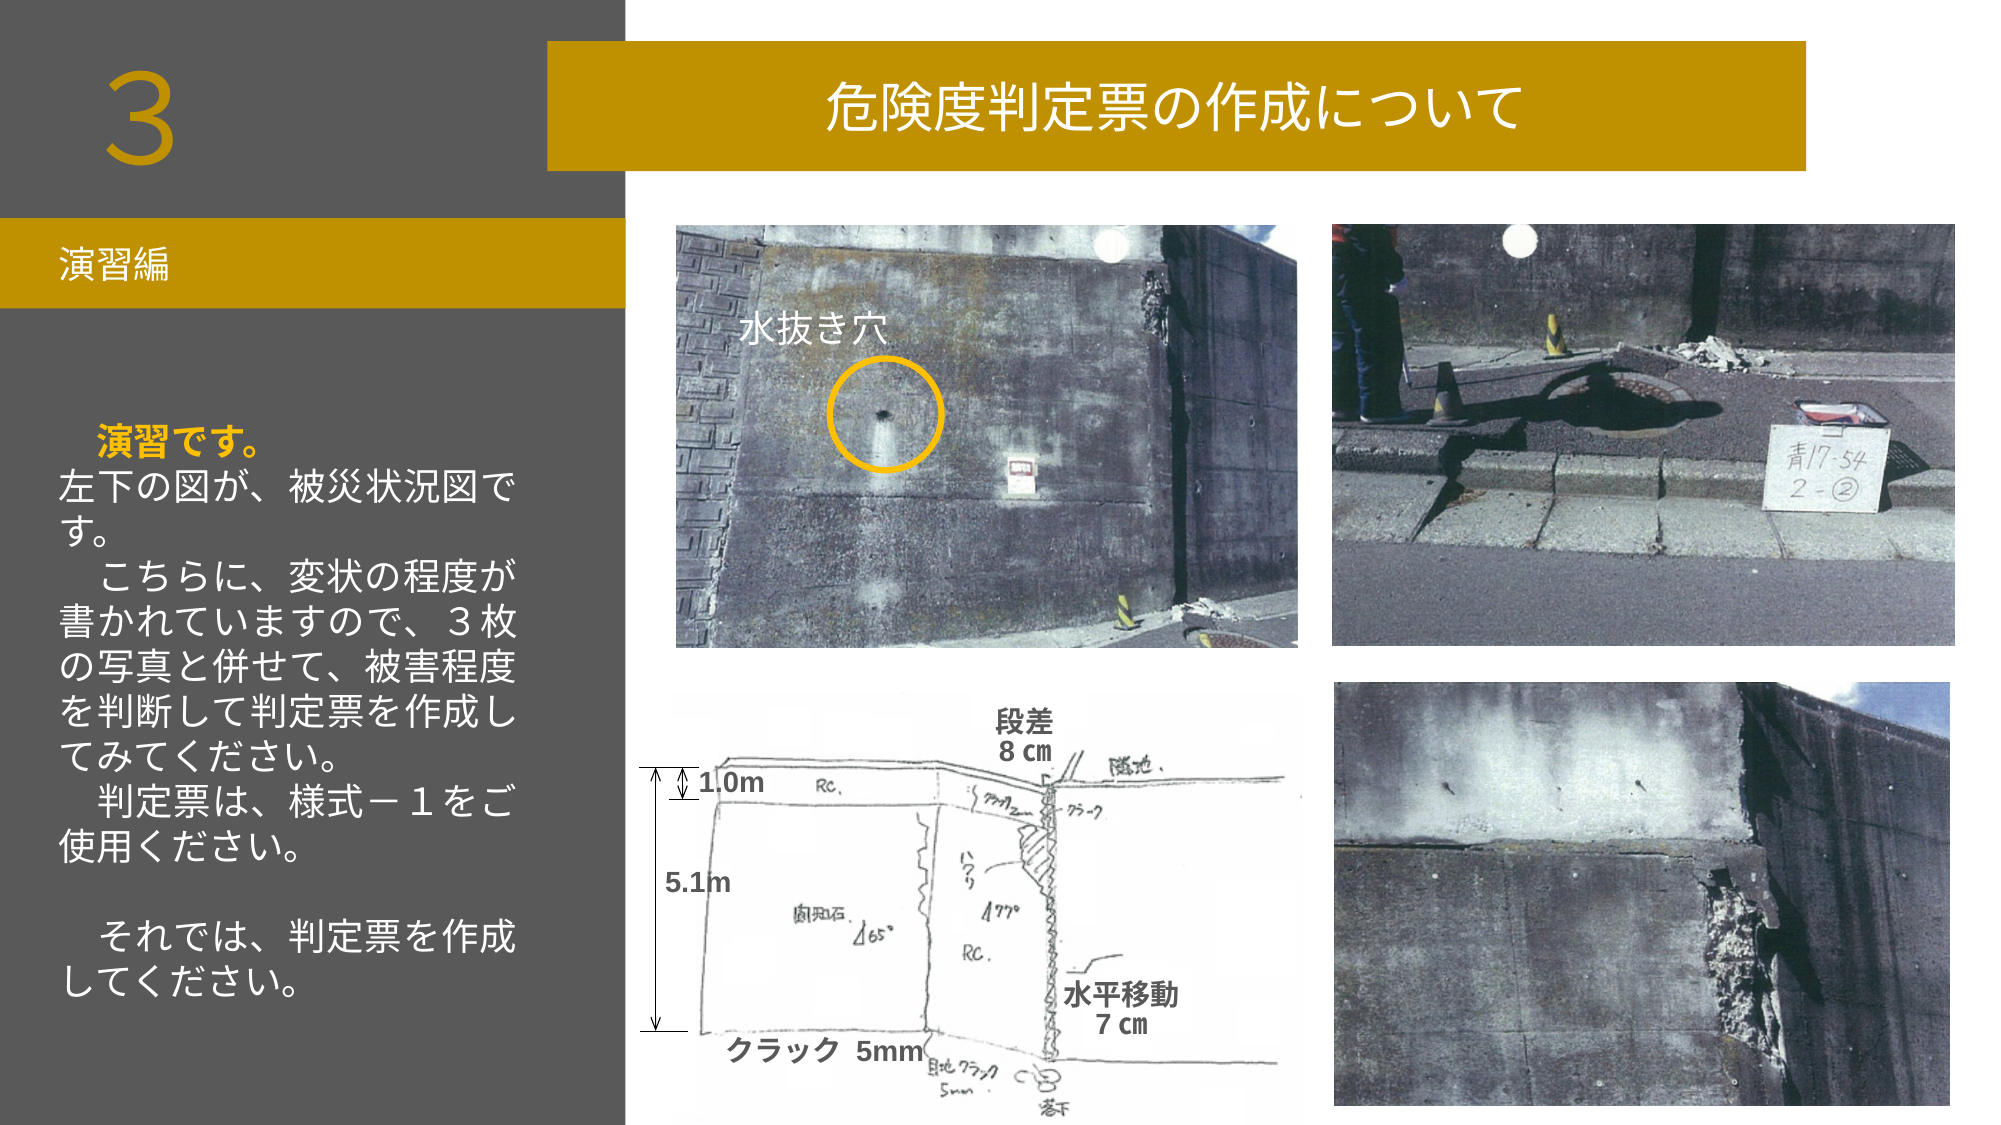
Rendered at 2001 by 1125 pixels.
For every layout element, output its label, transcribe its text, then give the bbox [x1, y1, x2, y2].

text_box 演習編 [0, 218, 626, 309]
text_box 演習です。 左下の図が、被災状況図です。 こちらに、変状の程度が書かれていますので、３枚の写真と併せて、被害程度を判断して判定票を作成してみてください。 判定票は、様式－１をご使用ください。 それでは、判定票を作成してください。 [0, 377, 577, 1090]
picture [1334, 682, 1950, 1106]
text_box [632, 670, 1306, 1125]
text_box [0, 309, 626, 1125]
picture [1332, 224, 1955, 646]
text_box [0, 0, 626, 218]
picture [676, 225, 1298, 648]
text_box 危険度判定票の作成について [547, 41, 1807, 172]
text_box ３ [26, 21, 259, 208]
